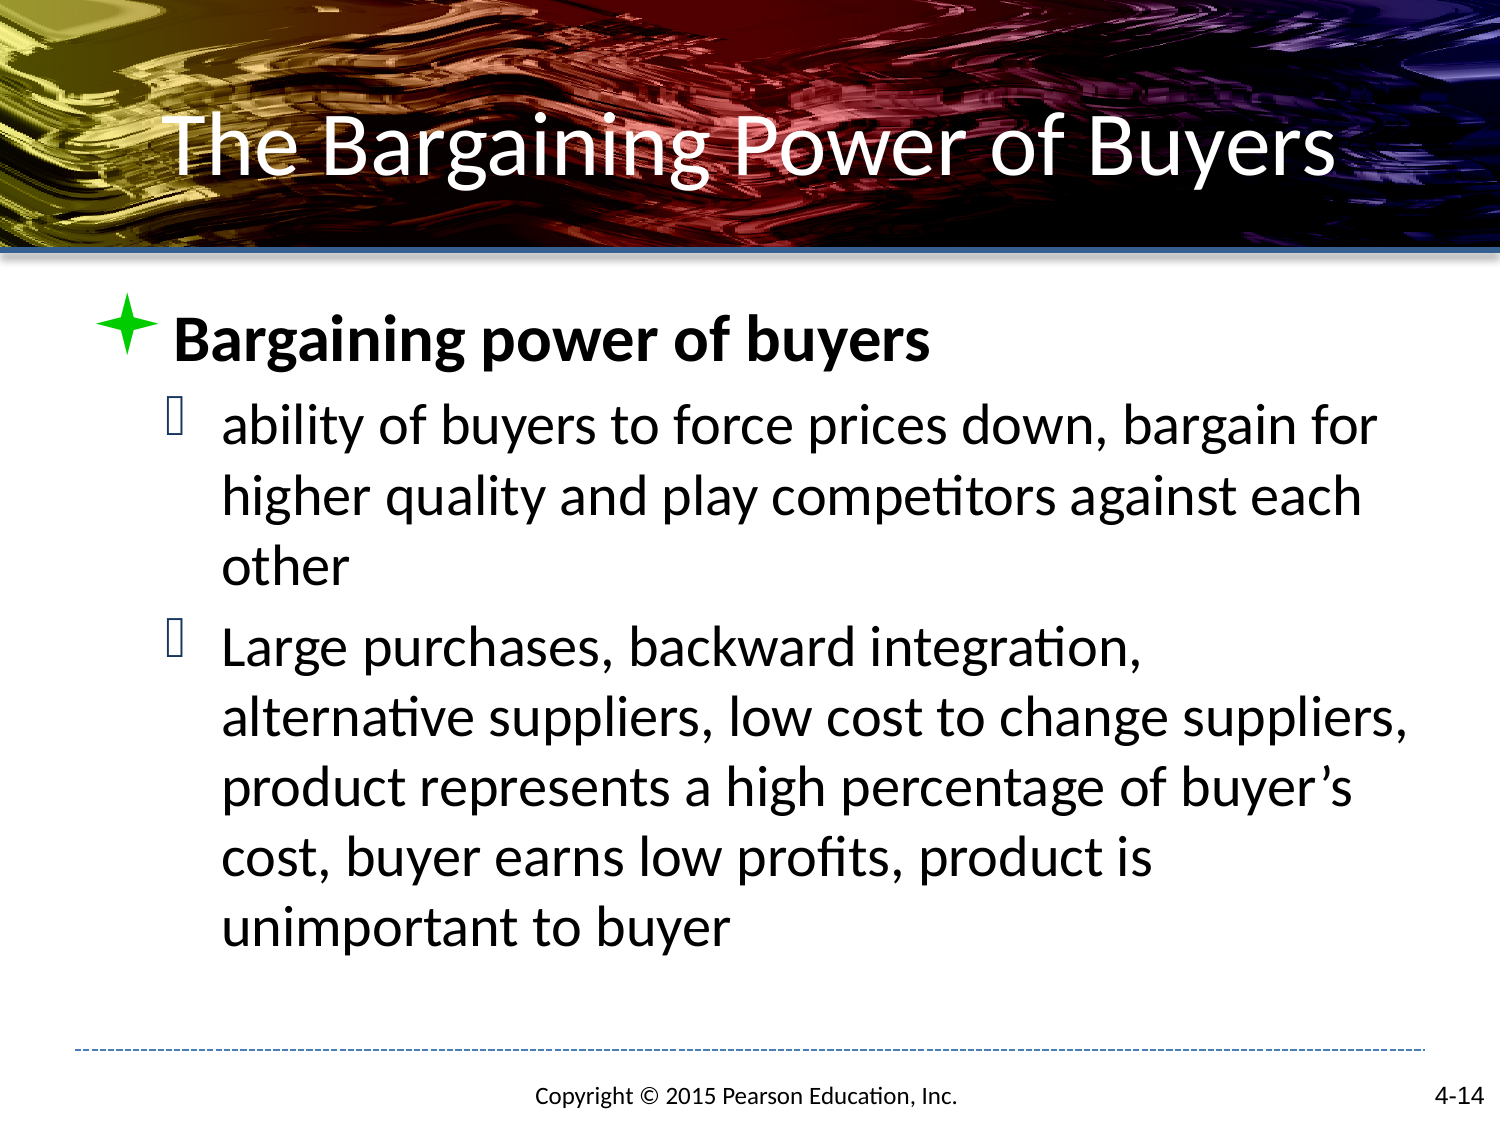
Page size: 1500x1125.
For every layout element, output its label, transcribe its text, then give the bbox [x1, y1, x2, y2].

picture [0, 0, 1500, 247]
footer Copyright © 2015 Pearson Education, Inc. [506, 1065, 994, 1125]
list Bargaining power of buyers ability of buyers to force prices down, bargain for higher quality and play competitors against each other Large purchases, backward integration, alternative suppliers, low cost to change suppliers, product represents a high percentage of buyer’s cost, buyer earns low profits, product is unimportant to buyer [75, 287, 1425, 1030]
slide_number 4-14 [1149, 1064, 1500, 1125]
title The Bargaining Power of Buyers [75, 45, 1425, 233]
